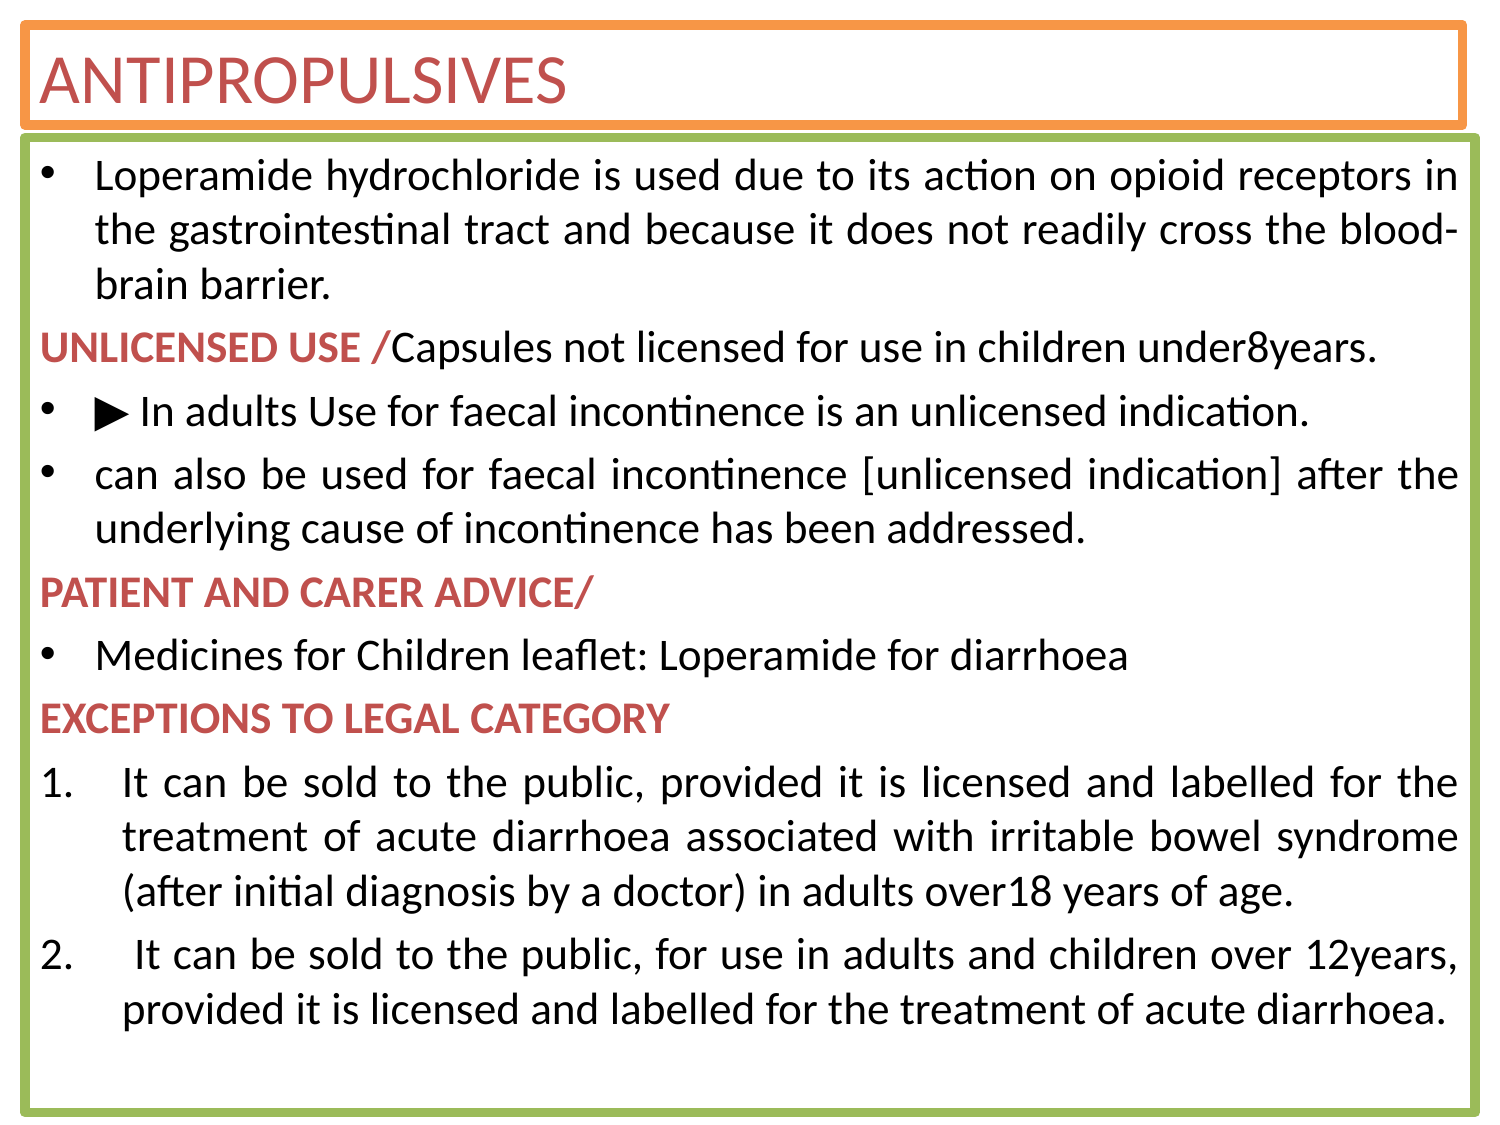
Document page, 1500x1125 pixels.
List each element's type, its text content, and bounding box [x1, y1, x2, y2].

list Loperamide hydrochloride is used due to its action on opioid receptors in the gastrointestinal tract and because it does not readily cross the blood-brain barrier. UNLICENSED USE /Capsules not licensed for use in children under8years. ▶ In adults Use for faecal incontinence is an unlicensed indication. can also be used for faecal incontinence [unlicensed indication] after the underlying cause of incontinence has been addressed. PATIENT AND CARER ADVICE/ Medicines for Children leaflet: Loperamide for diarrhoea EXCEPTIONS TO LEGAL CATEGORY It can be sold to the public, provided it is licensed and labelled for the treatment of acute diarrhoea associated with irritable bowel syndrome (after initial diagnosis by a doctor) in adults over18 years of age. It can be sold to the public, for use in adults and children over 12years, provided it is licensed and labelled for the treatment of acute diarrhoea. [23, 135, 1477, 1115]
title ANTIPROPULSIVES [23, 23, 1465, 127]
